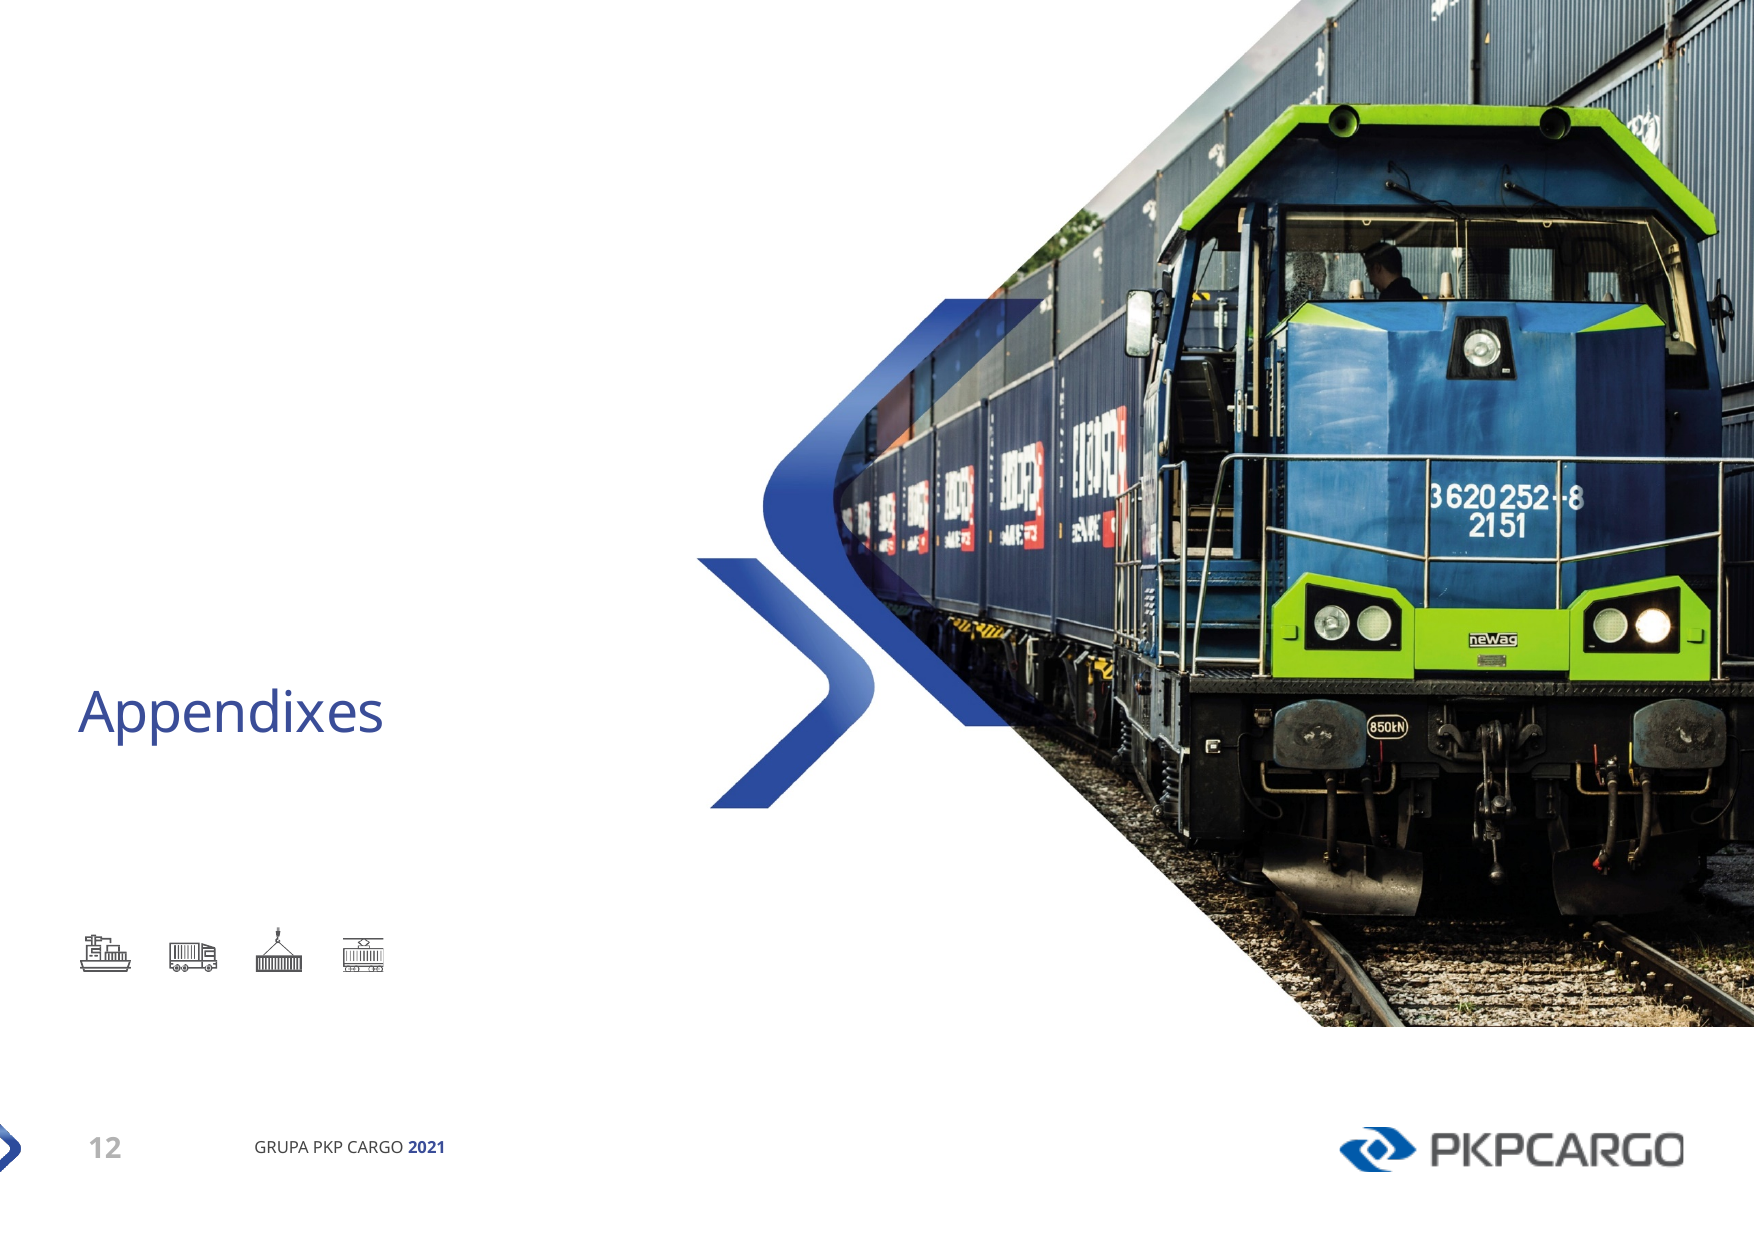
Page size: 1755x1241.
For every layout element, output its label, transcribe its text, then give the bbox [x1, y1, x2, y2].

slide_number 12 [50, 1116, 137, 1183]
text_box Appendixes [76, 672, 296, 744]
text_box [79, 934, 132, 973]
text_box [255, 927, 296, 972]
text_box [169, 942, 218, 973]
picture [301, 0, 1755, 1027]
picture [0, 1120, 21, 1179]
